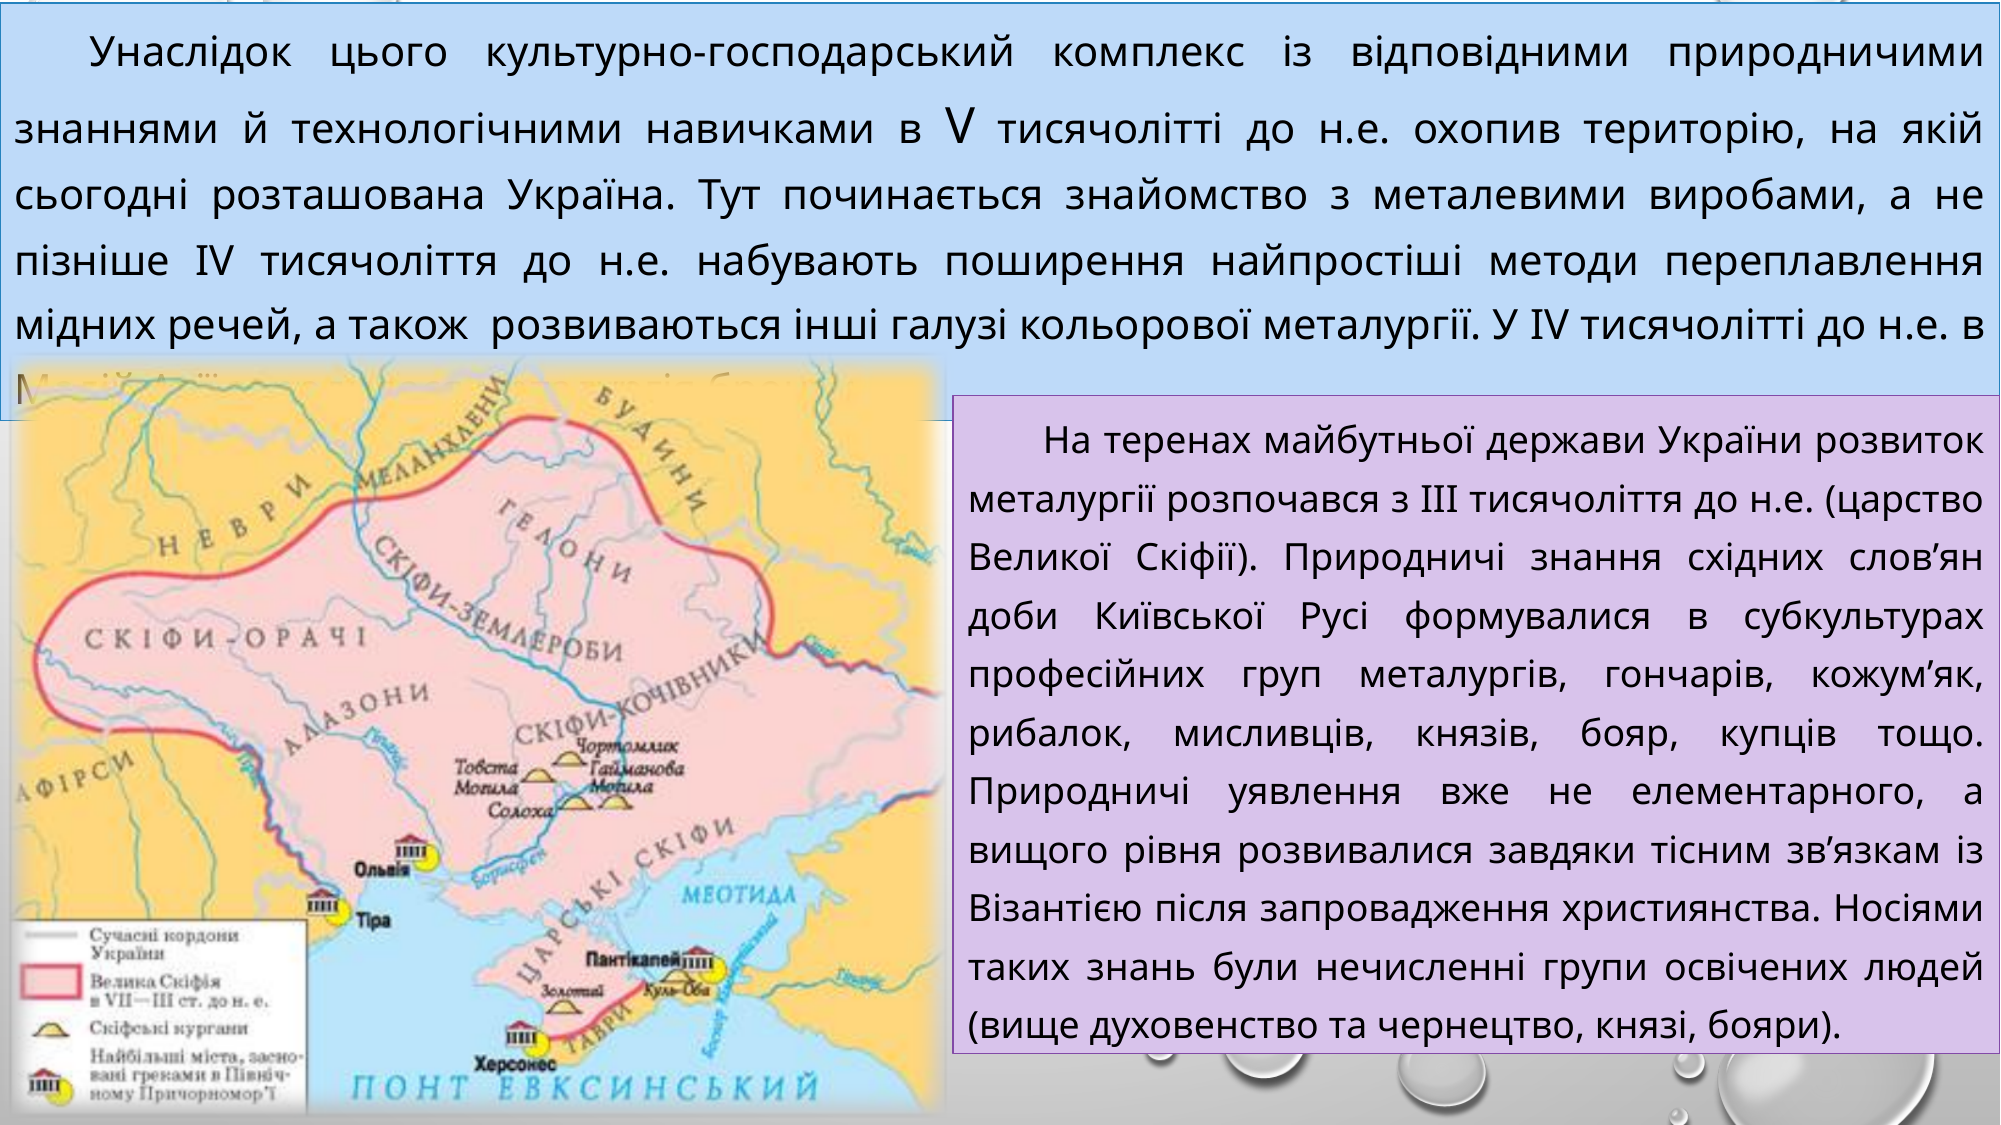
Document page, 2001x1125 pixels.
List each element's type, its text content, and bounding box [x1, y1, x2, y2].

text_box Унаслідок цього культурно-господарський комплекс із відповідними природничими знаннями й технологічними навичками в V тисячолітті до н.е. охопив територію, на якій сьогодні розташована Україна. Тут починається знайомство з металевими виробами, а не пізніше ІV тисячоліття до н.е. набувають поширення найпростіші методи переплавлення мідних речей, а також розвиваються інші галузі кольорової металургії. У IV тисячолітті до н.е. в Малій Азії зародилася металургія бронзи. [0, 2, 2000, 395]
picture [0, 345, 2000, 1125]
text_box На теренах майбутньої держави України розвиток металургії розпочався з ІІІ тисячоліття до н.е. (царство Великої Скіфії). Природничі знання східних слов’ян доби Київської Русі формувалися в субкультурах професійних груп металургів, гончарів, кожум’як, рибалок, мисливців, князів, бояр, купців тощо. Природничі уявлення вже не елементарного, а вищого рівня розвивалися завдяки тісним зв’язкам із Візантією після запровадження християнства. Носіями таких знань були нечисленні групи освічених людей (вище духовенство та чернецтво, князі, бояри). [958, 395, 2000, 1054]
